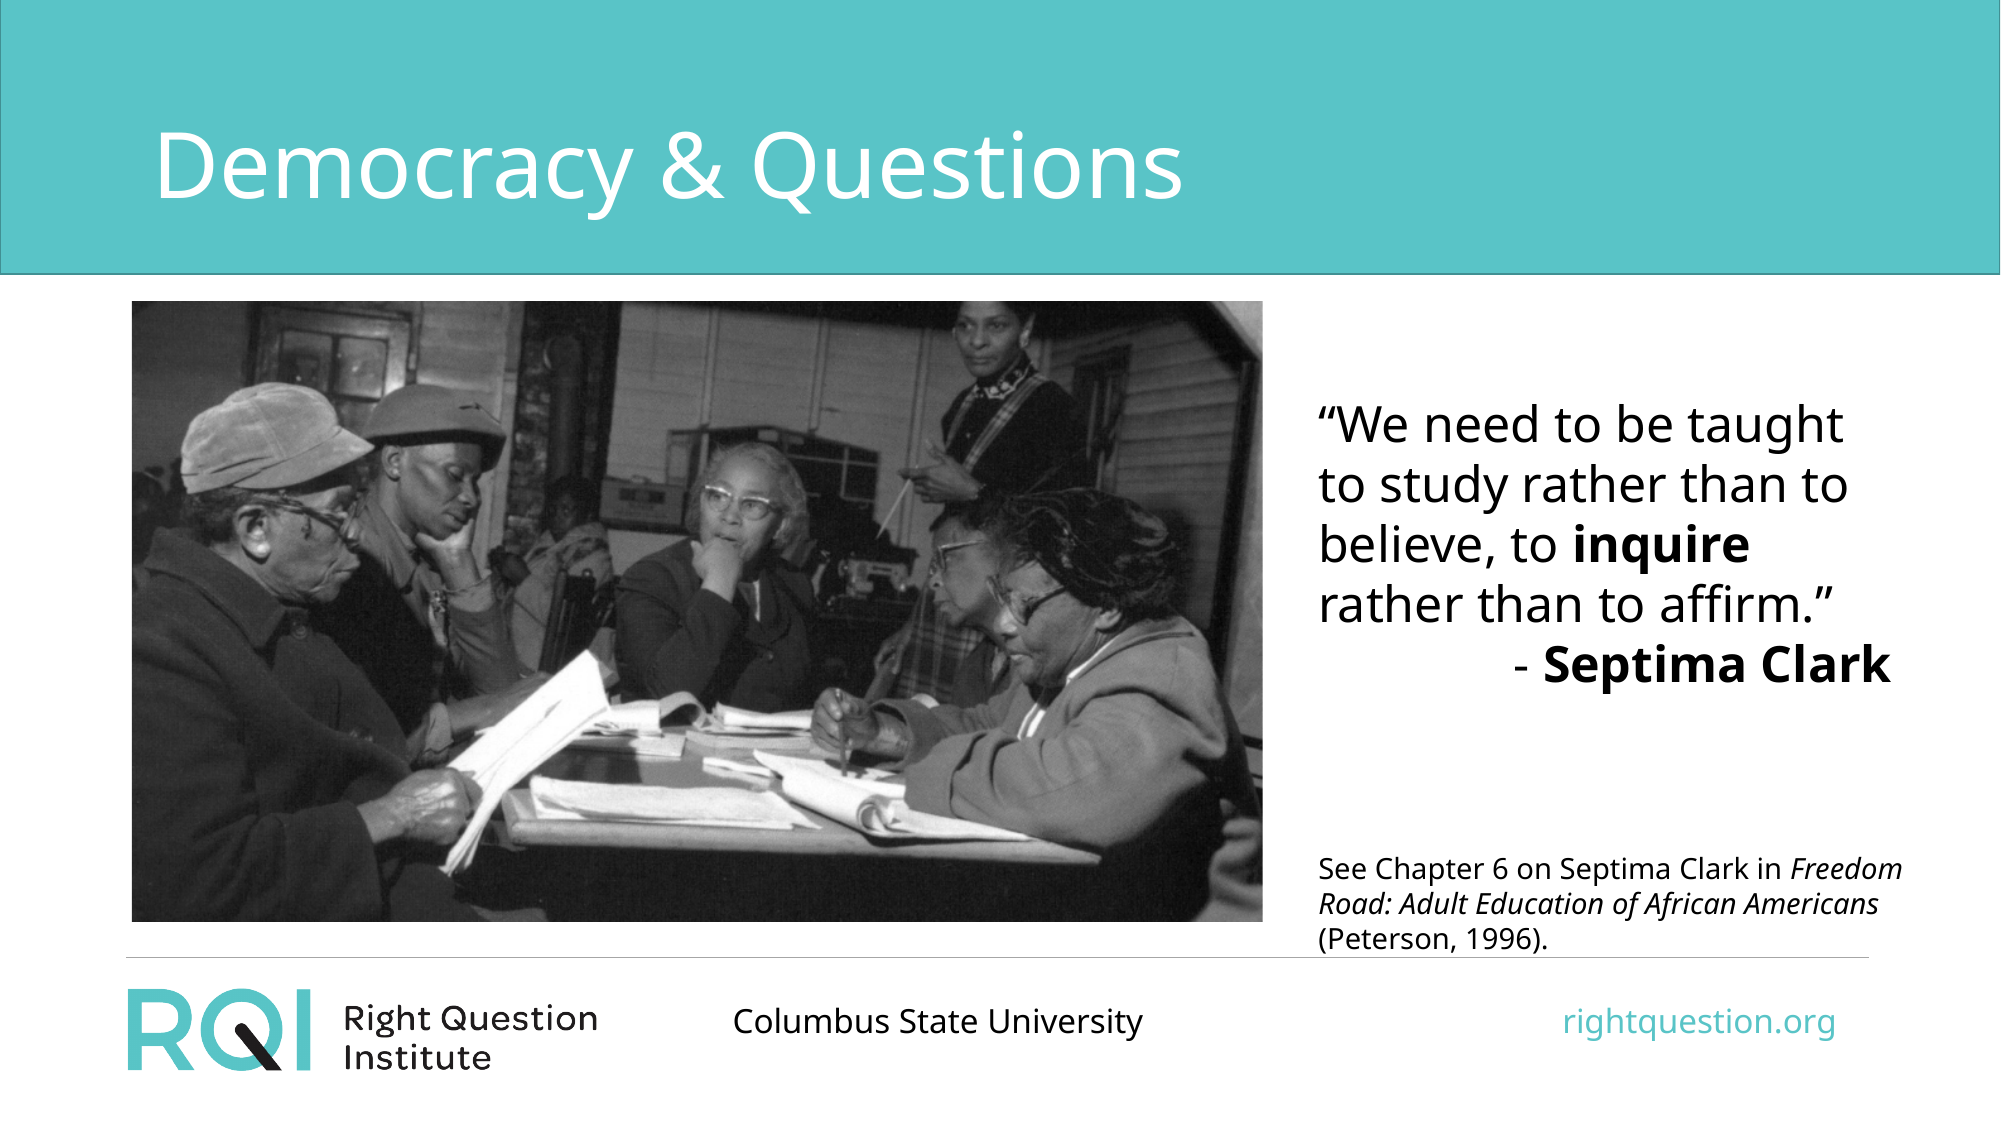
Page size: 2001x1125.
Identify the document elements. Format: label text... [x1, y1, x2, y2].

text_box See Chapter 6 on Septima Clark in Freedom Road: Adult Education of African Americans (Peterson, 1996). [1303, 843, 1960, 963]
text_box “We need to be taught to study rather than to believe, to inquire rather than to affirm.” - Septima Clark [1303, 385, 1907, 701]
picture [126, 987, 598, 1072]
title Democracy & Questions [137, 59, 1863, 278]
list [131, 301, 1263, 922]
